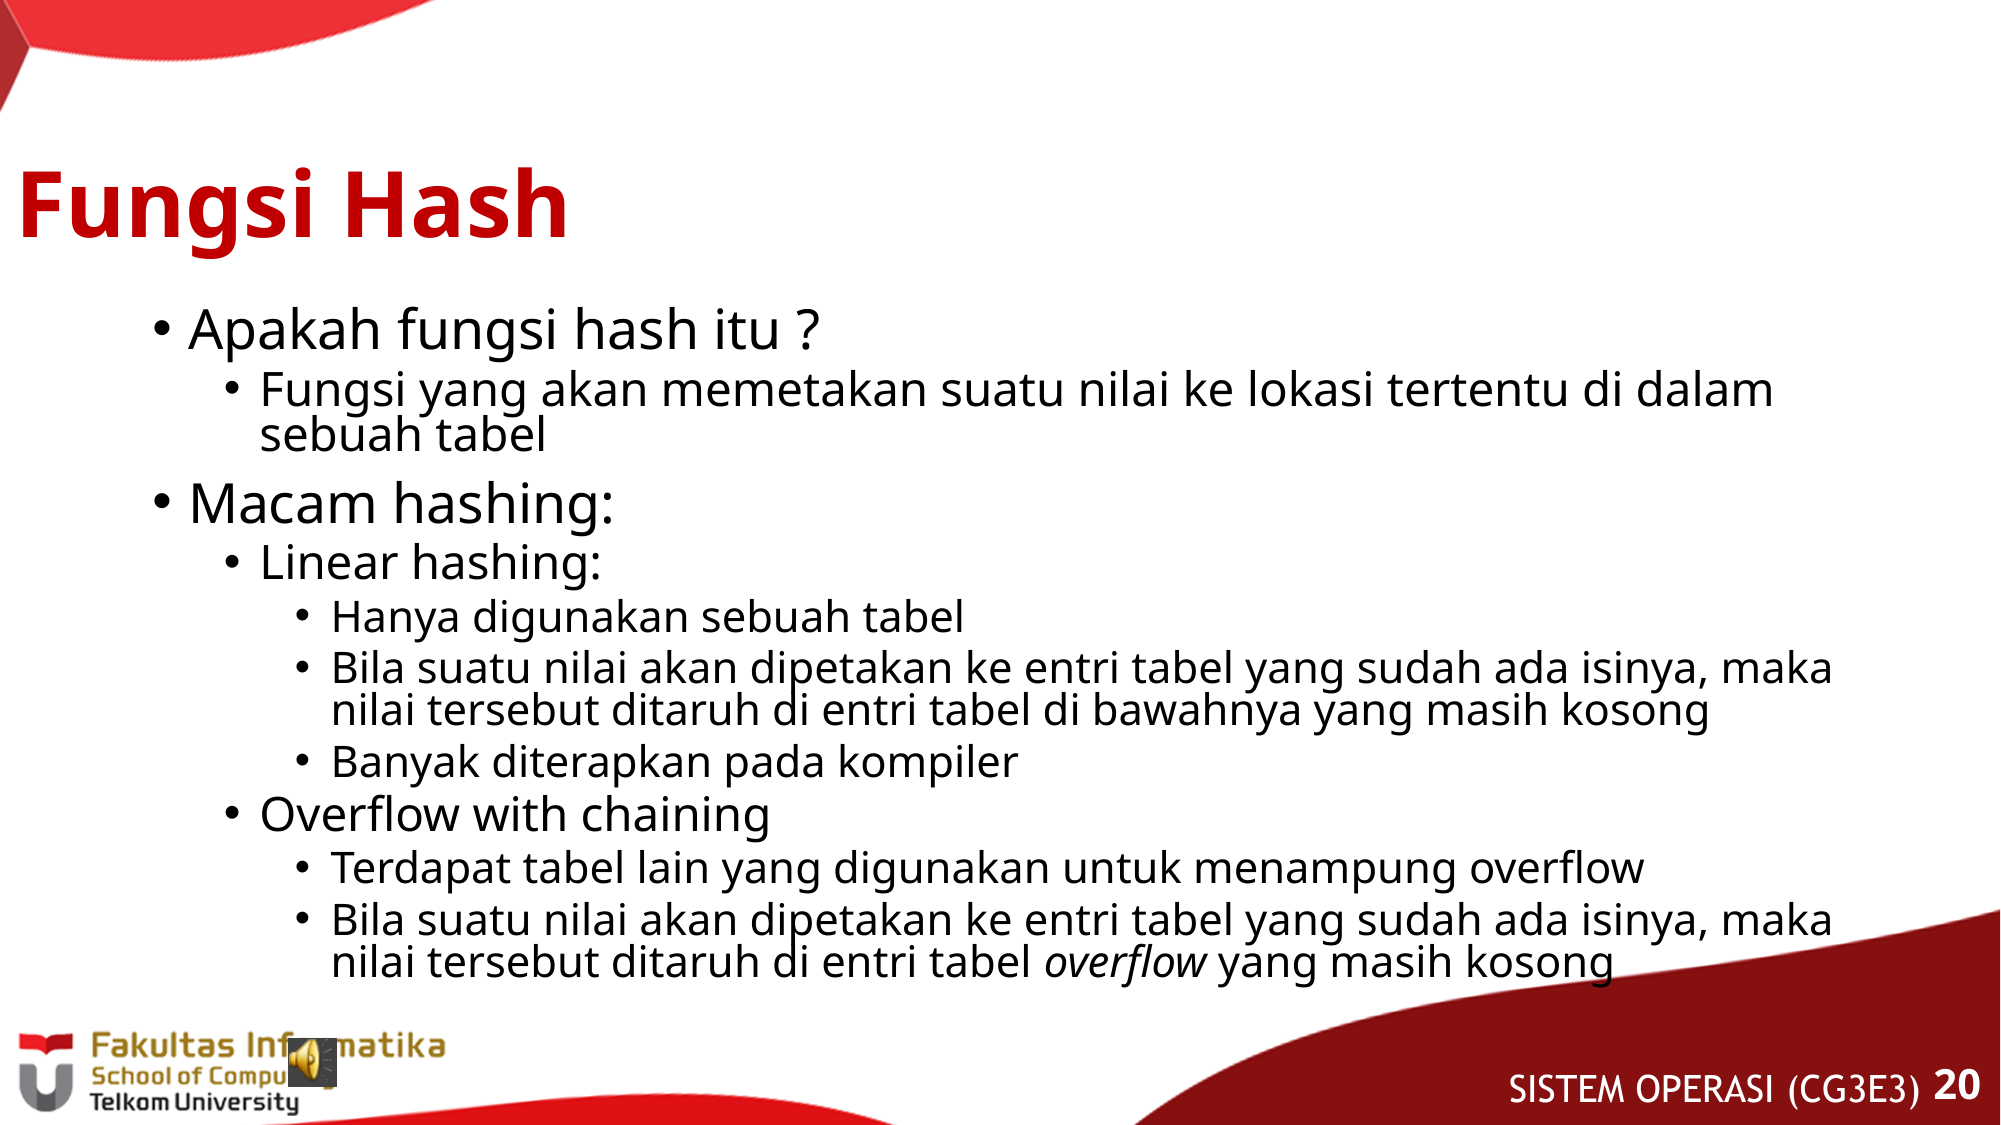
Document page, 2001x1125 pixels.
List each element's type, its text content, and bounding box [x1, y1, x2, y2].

picture [0, 0, 2001, 1125]
title Fungsi Hash [0, 119, 1725, 298]
list Apakah fungsi hash itu ? Fungsi yang akan memetakan suatu nilai ke lokasi tertentu di dalam sebuah tabel Macam hashing: Linear hashing: Hanya digunakan sebuah tabel Bila suatu nilai akan dipetakan ke entri tabel yang sudah ada isinya, maka nilai tersebut ditaruh di entri tabel di bawahnya yang masih kosong Banyak diterapkan pada kompiler Overflow with chaining Terdapat tabel lain yang digunakan untuk menampung overflow Bila suatu nilai akan dipetakan ke entri tabel yang sudah ada isinya, maka nilai tersebut ditaruh di entri tabel overflow yang masih kosong [137, 299, 1863, 1014]
slide_number 19 [1546, 1056, 1997, 1117]
